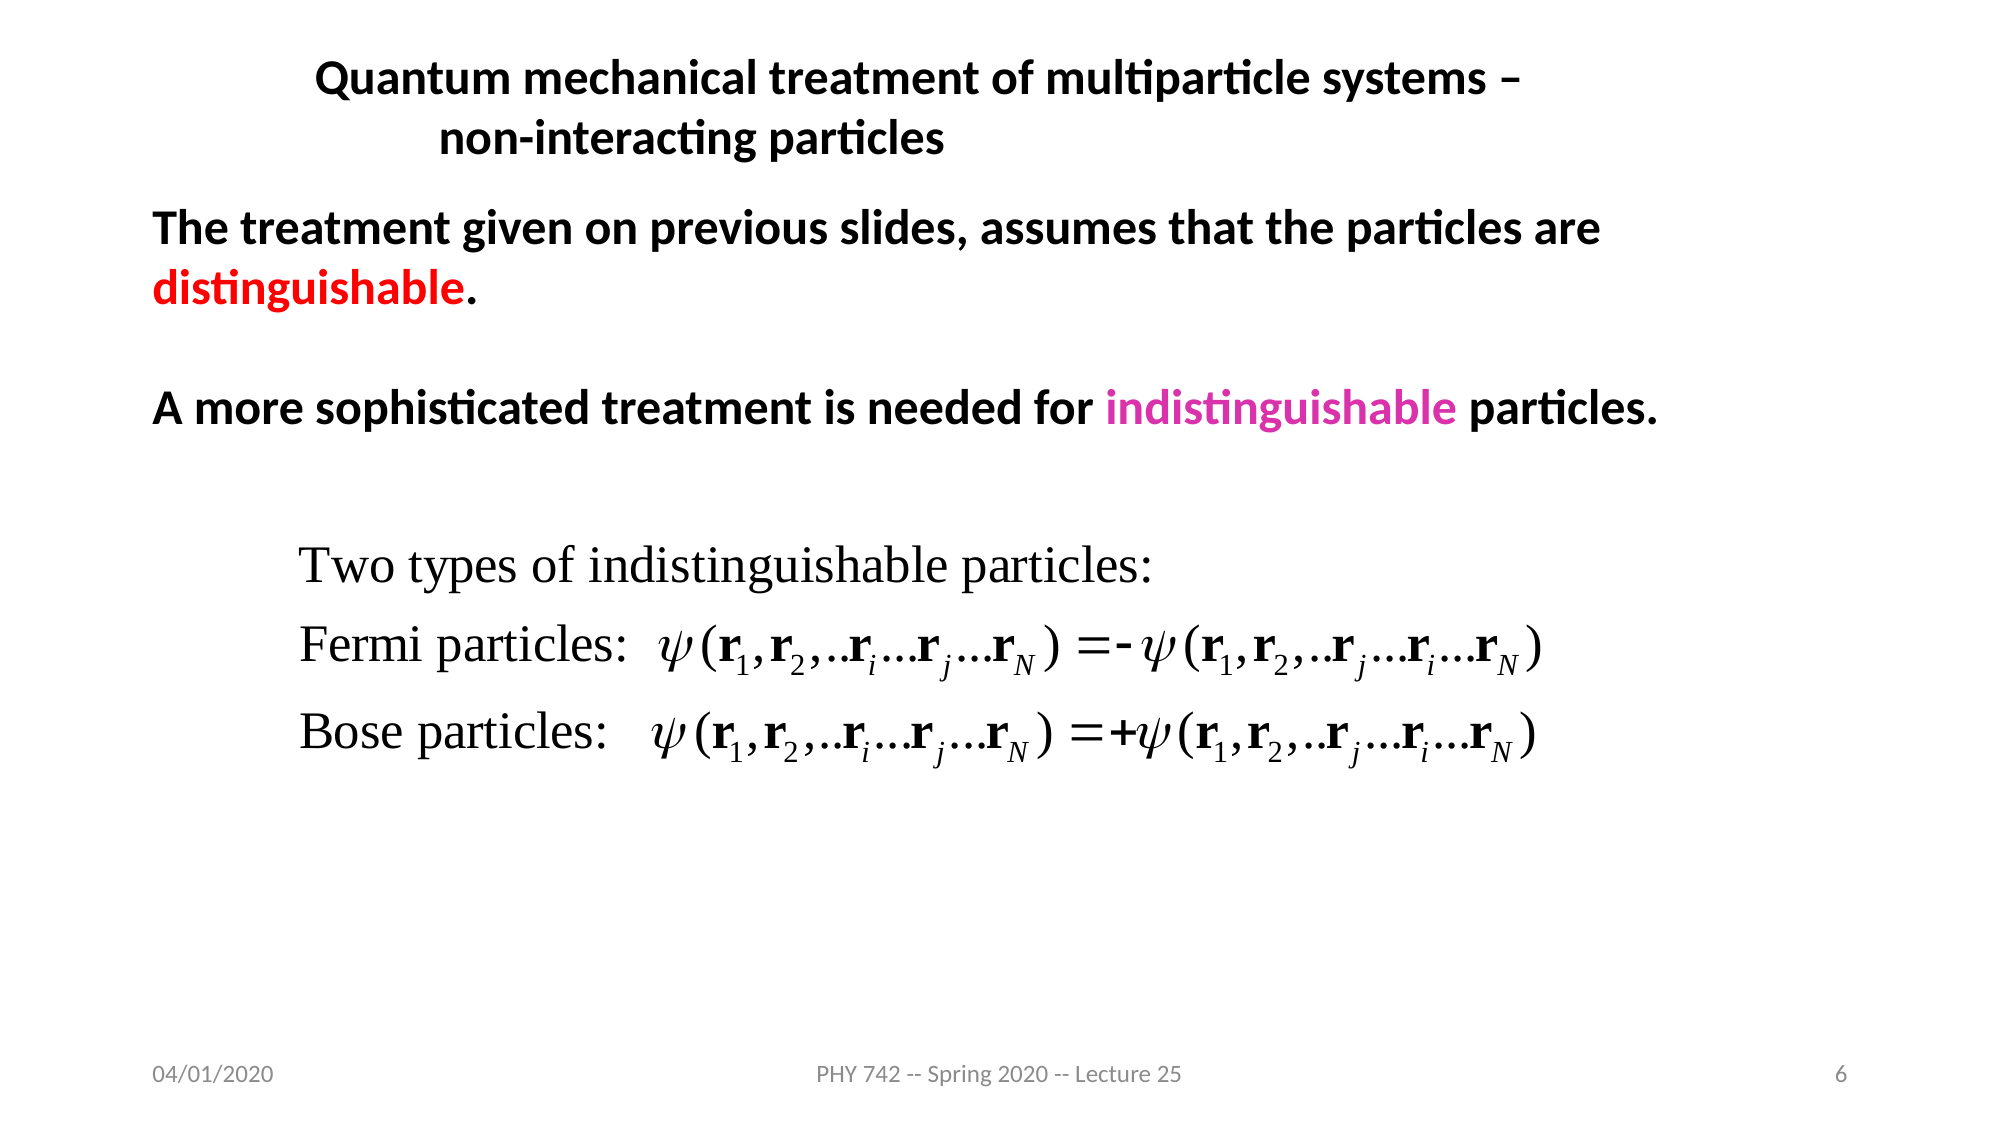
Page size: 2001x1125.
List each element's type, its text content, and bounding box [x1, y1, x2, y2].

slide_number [137, 1042, 588, 1103]
footer PHY 742 -- Spring 2020 -- Lecture 25 [662, 1042, 1338, 1103]
text_box Quantum mechanical treatment of multiparticle systems – non-interacting particles [299, 37, 1650, 173]
slide_number 6 [1412, 1042, 1863, 1103]
text_box The treatment given on previous slides, assumes that the particles are distinguishable. A more sophisticated treatment is needed for indistinguishable particles. [137, 187, 1913, 443]
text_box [294, 538, 1549, 776]
